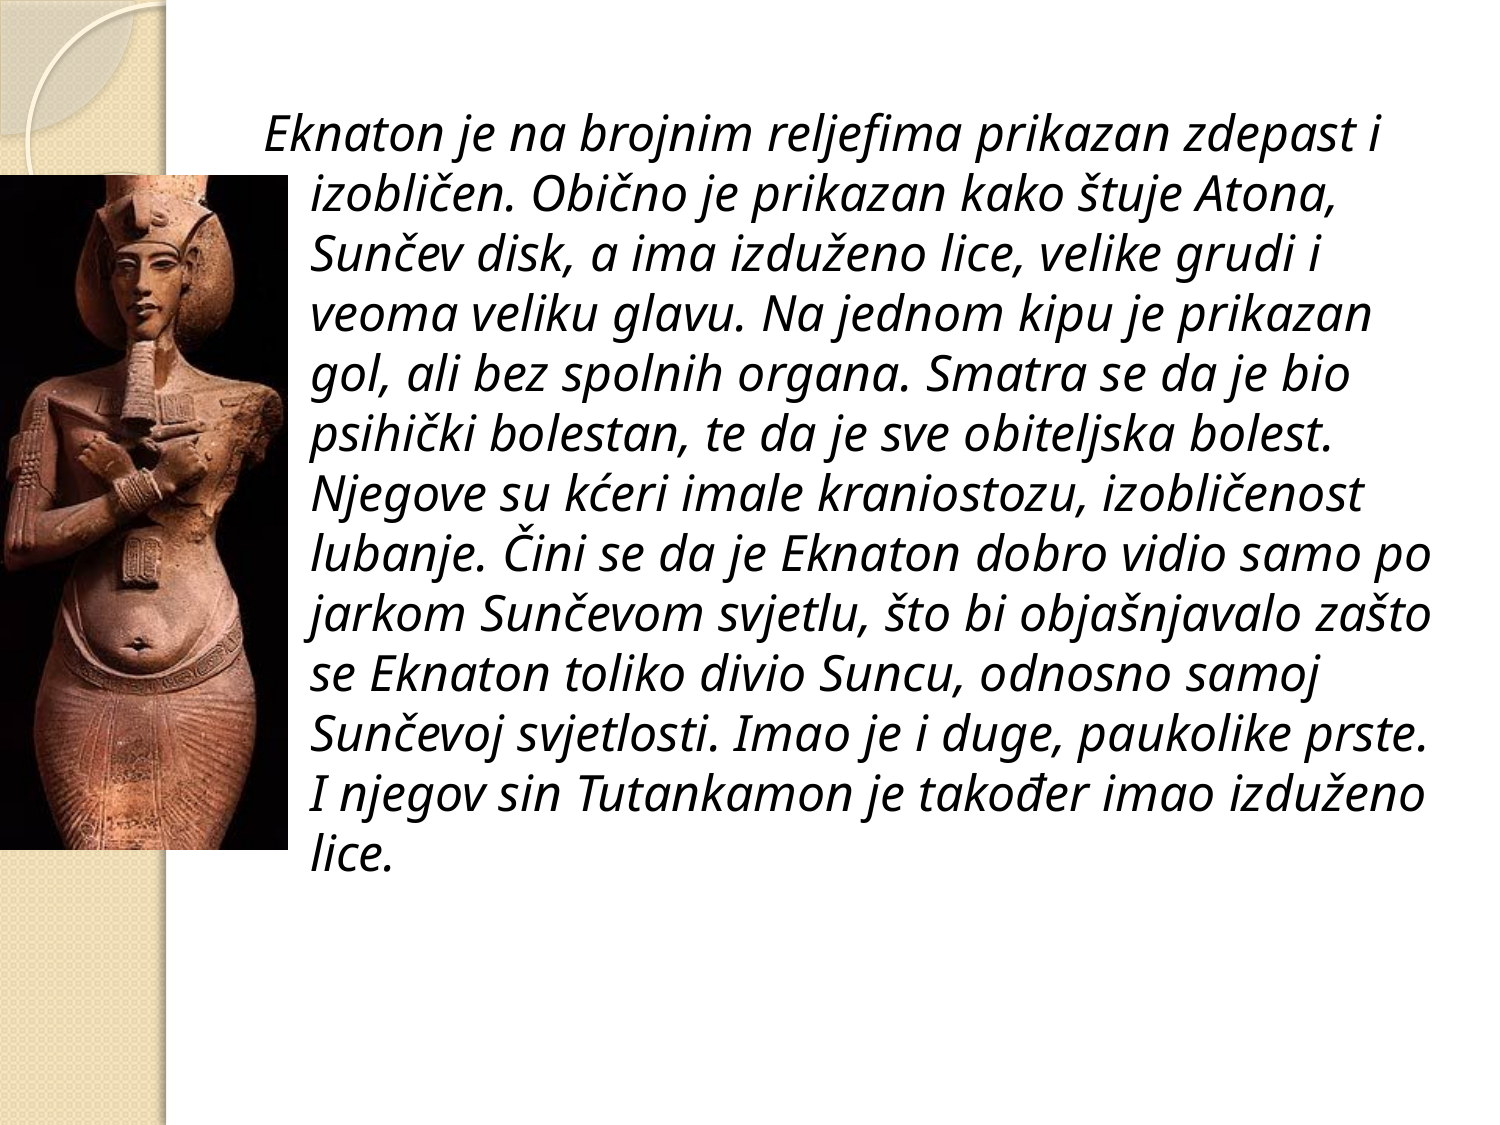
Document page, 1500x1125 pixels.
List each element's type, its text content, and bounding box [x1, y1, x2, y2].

list Eknaton je na brojnim reljefima prikazan zdepast i izobličen. Obično je prikazan kako štuje Atona, Sunčev disk, a ima izduženo lice, velike grudi i veoma veliku glavu. Na jednom kipu je prikazan gol, ali bez spolnih organa. Smatra se da je bio psihički bolestan, te da je sve obiteljska bolest. Njegove su kćeri imale kraniostozu, izobličenost lubanje. Čini se da je Eknaton dobro vidio samo po jarkom Sunčevom svjetlu, što bi objašnjavalo zašto se Eknaton toliko divio Suncu, odnosno samoj Sunčevoj svjetlosti. Imao je i duge, paukolike prste. I njegov sin Tutankamon je također imao izduženo lice. [235, 93, 1466, 1025]
picture [0, 175, 288, 850]
